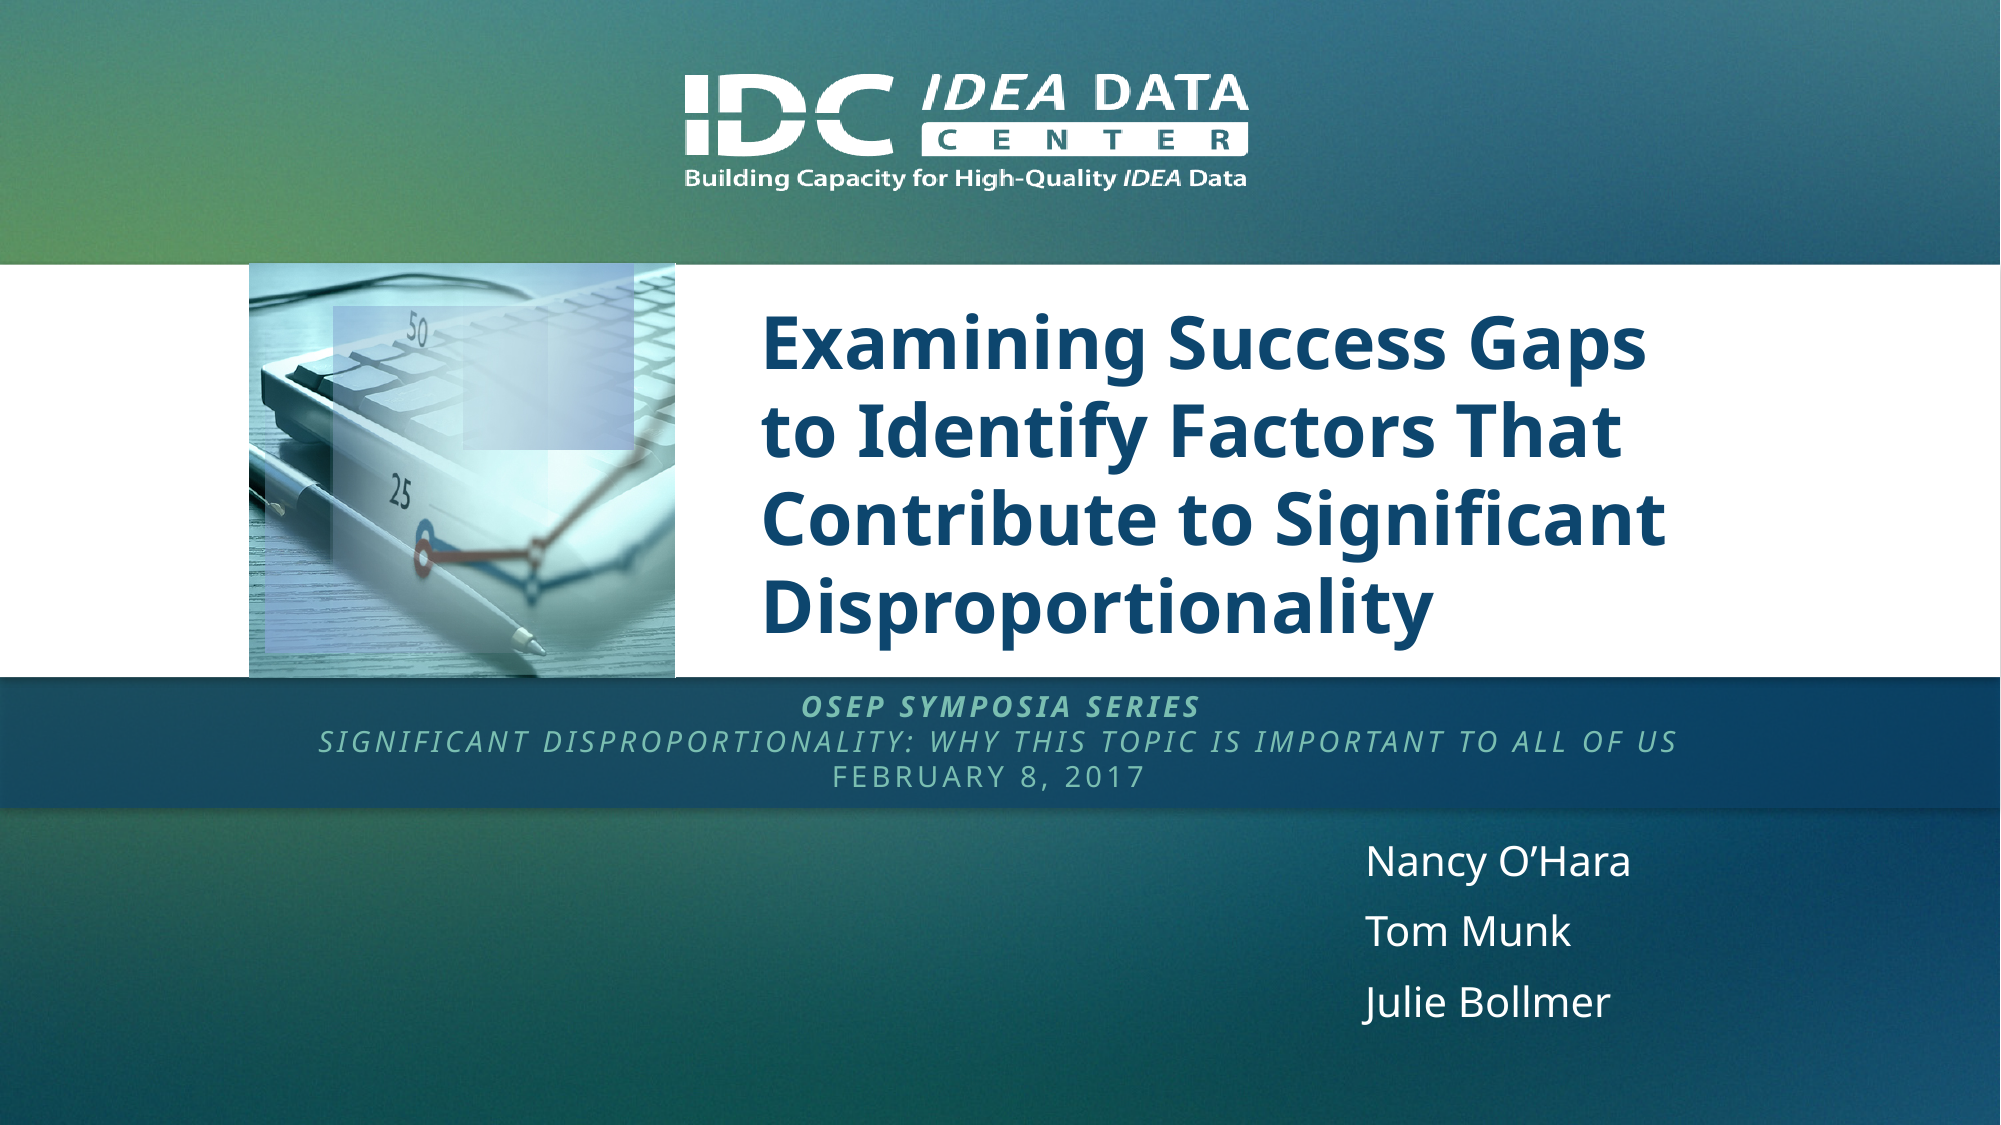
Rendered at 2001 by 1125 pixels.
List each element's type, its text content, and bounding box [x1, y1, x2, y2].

picture [0, 0, 2000, 1125]
subtitle OSEP Symposia Series Significant Disproportionality: Why This Topic is Important to All of Us February 8, 2017 [249, 677, 1750, 803]
title Examining Success Gaps to Identify Factors That Contribute to Significant Disproportionality [745, 287, 1711, 657]
list Nancy O’Hara Tom Munk Julie Bollmer [1350, 826, 2000, 1015]
